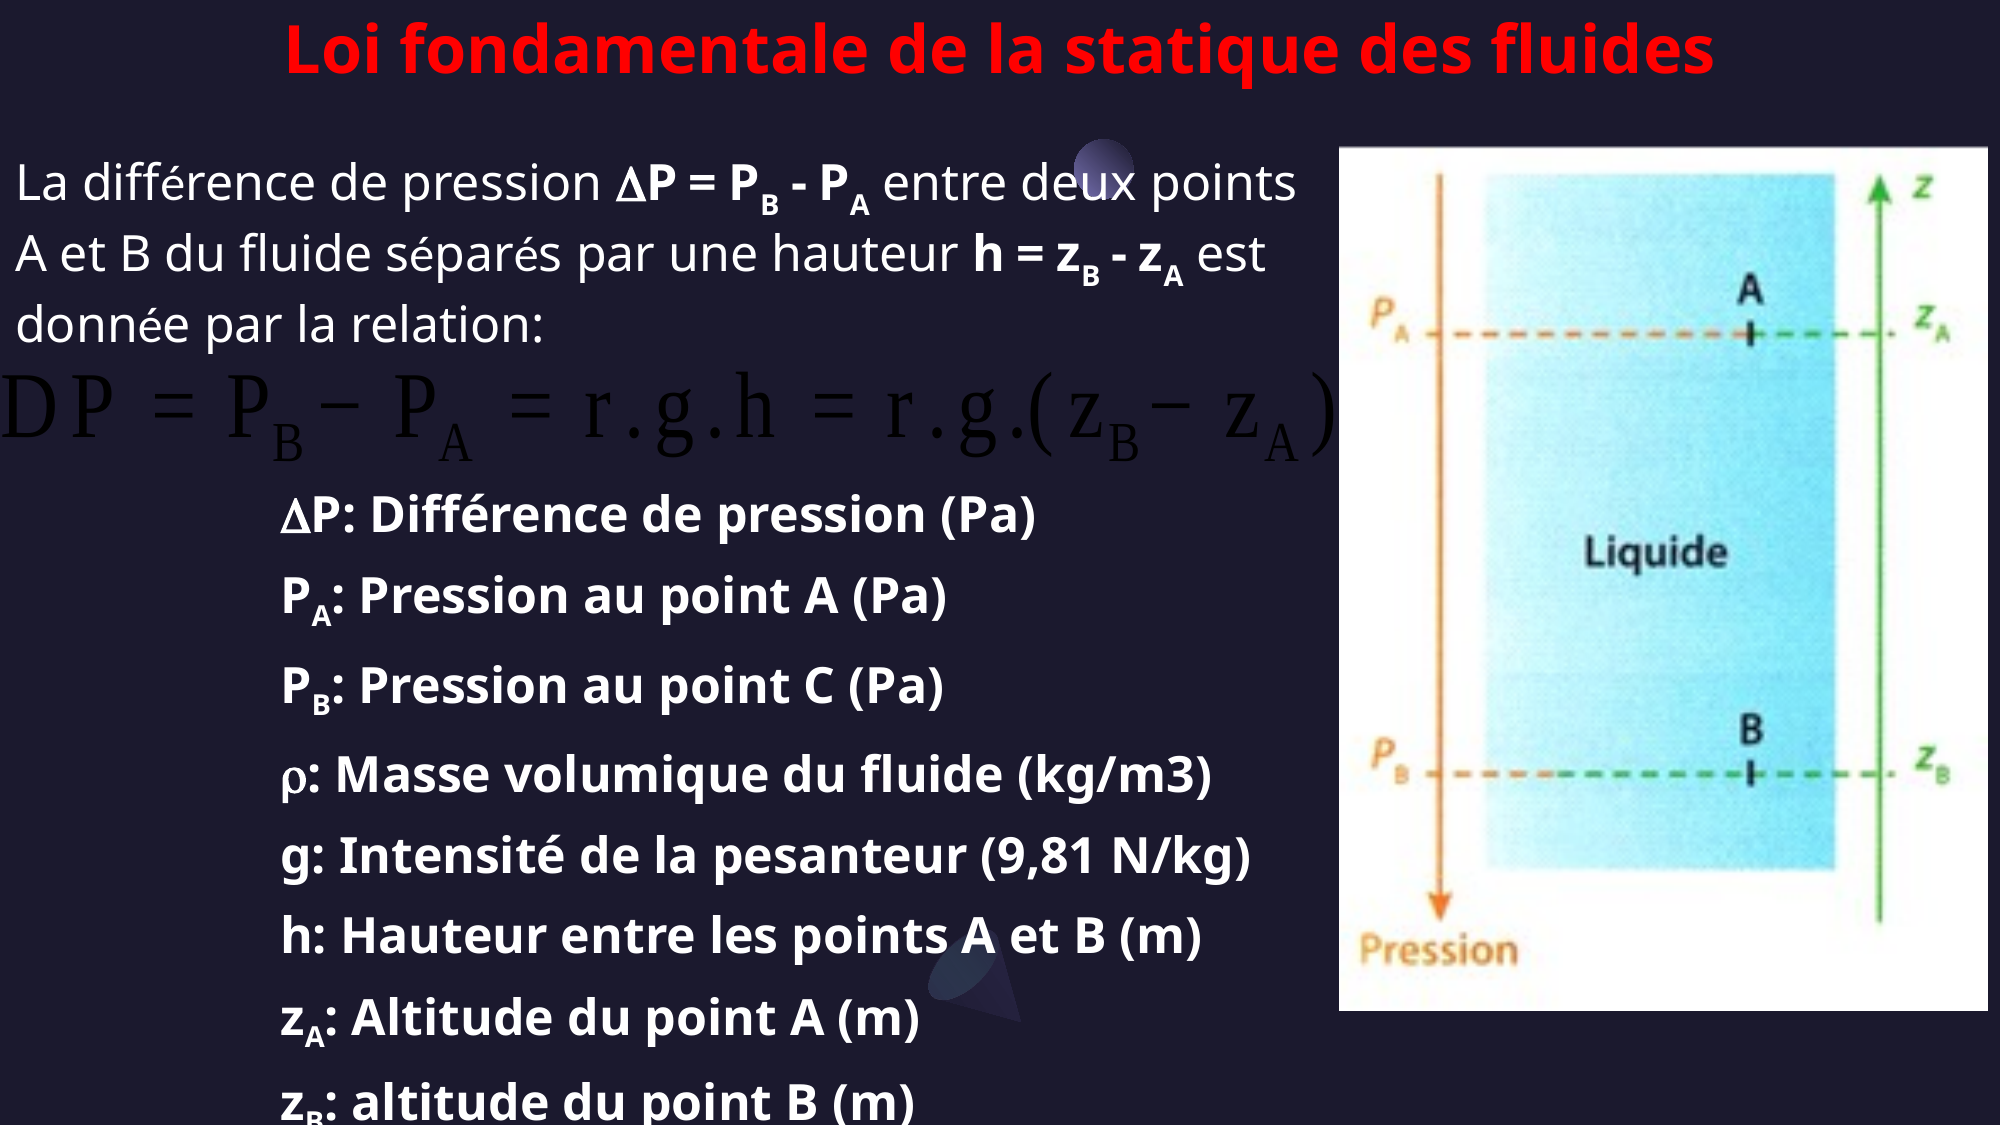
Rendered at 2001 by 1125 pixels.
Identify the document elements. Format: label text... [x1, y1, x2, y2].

picture [1339, 145, 1988, 1011]
text_box La différence de pression DP = PB - PA entre deux points A et B du fluide séparés par une hauteur h = zB - zA est donnée par la relation: [0, 143, 1340, 360]
text_box DP: Différence de pression (Pa) PA: Pression au point A (Pa) PB: Pression au point C (Pa) r: Masse volumique du fluide (kg/m3) g: Intensité de la pesanteur (9,81 N/kg) h: Hauteur entre les points A et B (m) zA: Altitude du point A (m) zB: altitude du point B (m) [265, 470, 1329, 1125]
text_box Loi fondamentale de la statique des fluides [0, 0, 2000, 95]
